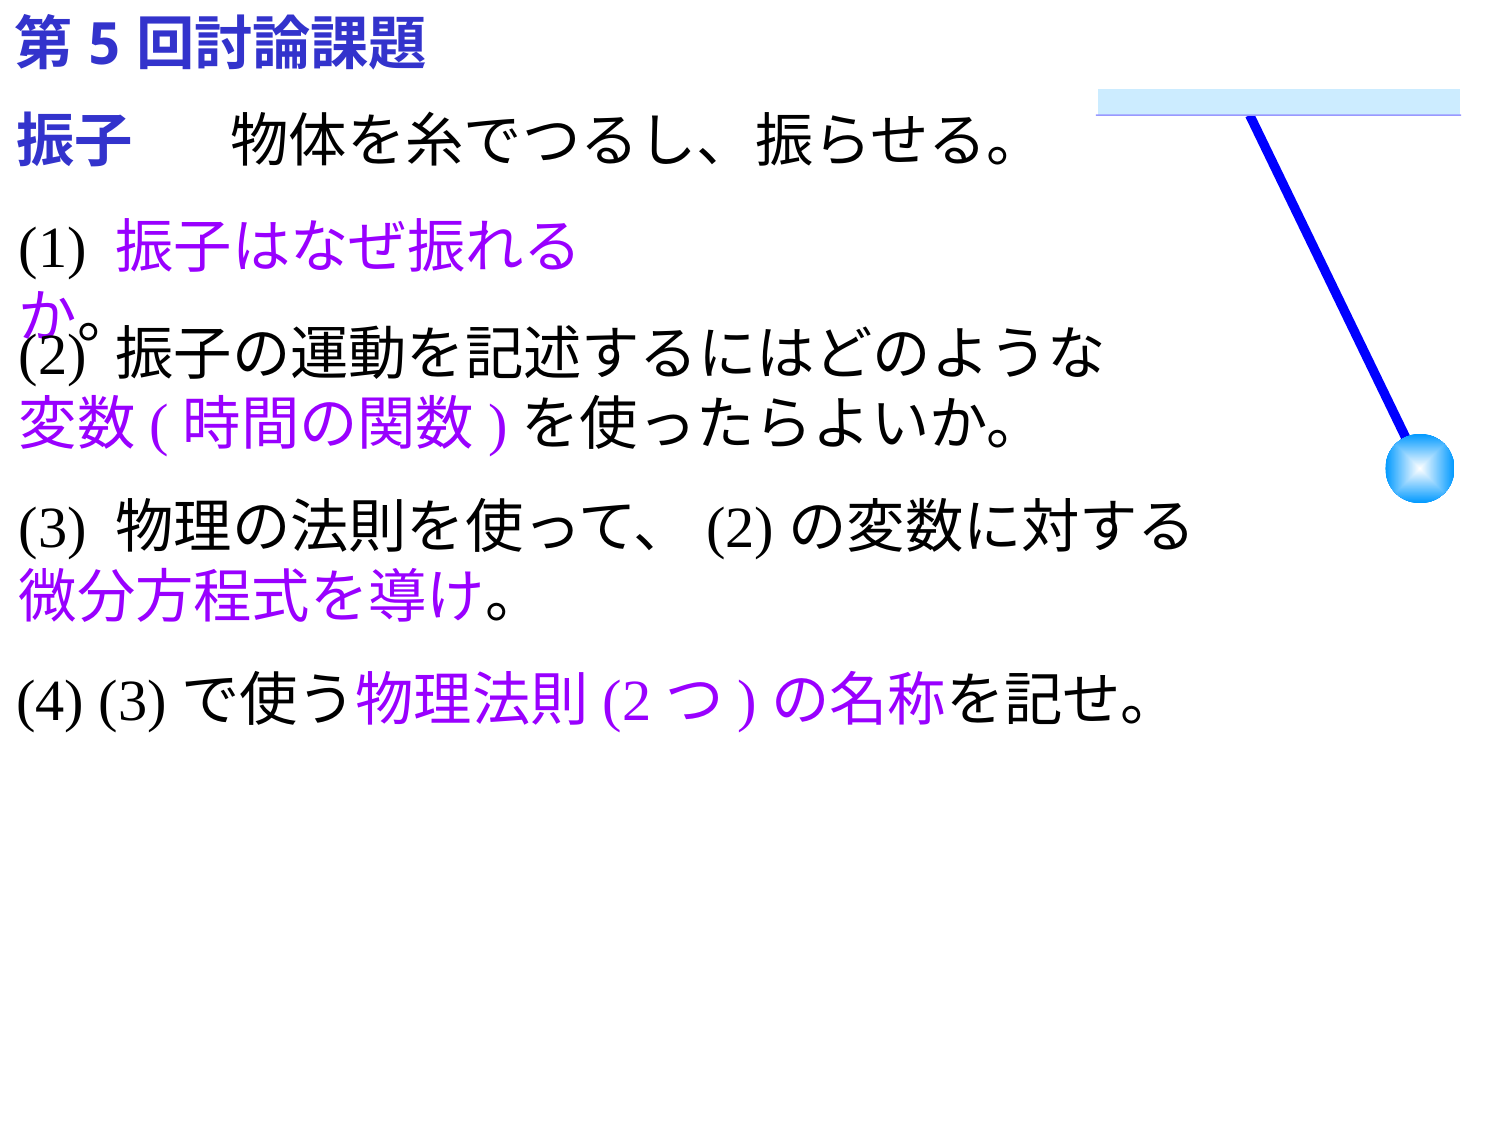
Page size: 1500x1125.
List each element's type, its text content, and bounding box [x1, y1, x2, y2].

text_box 物体を糸でつるし、振らせる。 [216, 95, 1052, 181]
text_box (4) (3)で使う物理法則(2つ)の名称を記せ。 [1, 655, 1296, 740]
text_box 振子 [1, 95, 207, 181]
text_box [1057, 0, 1455, 504]
text_box (2) 振子の運動を記述するにはどのような変数(時間の関数)を使ったらよいか。 [4, 308, 1052, 464]
text_box (1) 振子はなぜ振れるか。 [4, 201, 677, 308]
text_box (3) 物理の法則を使って、(2)の変数に対する微分方程式を導け。 [4, 481, 1230, 637]
text_box 第5回討論課題 [0, 0, 604, 83]
